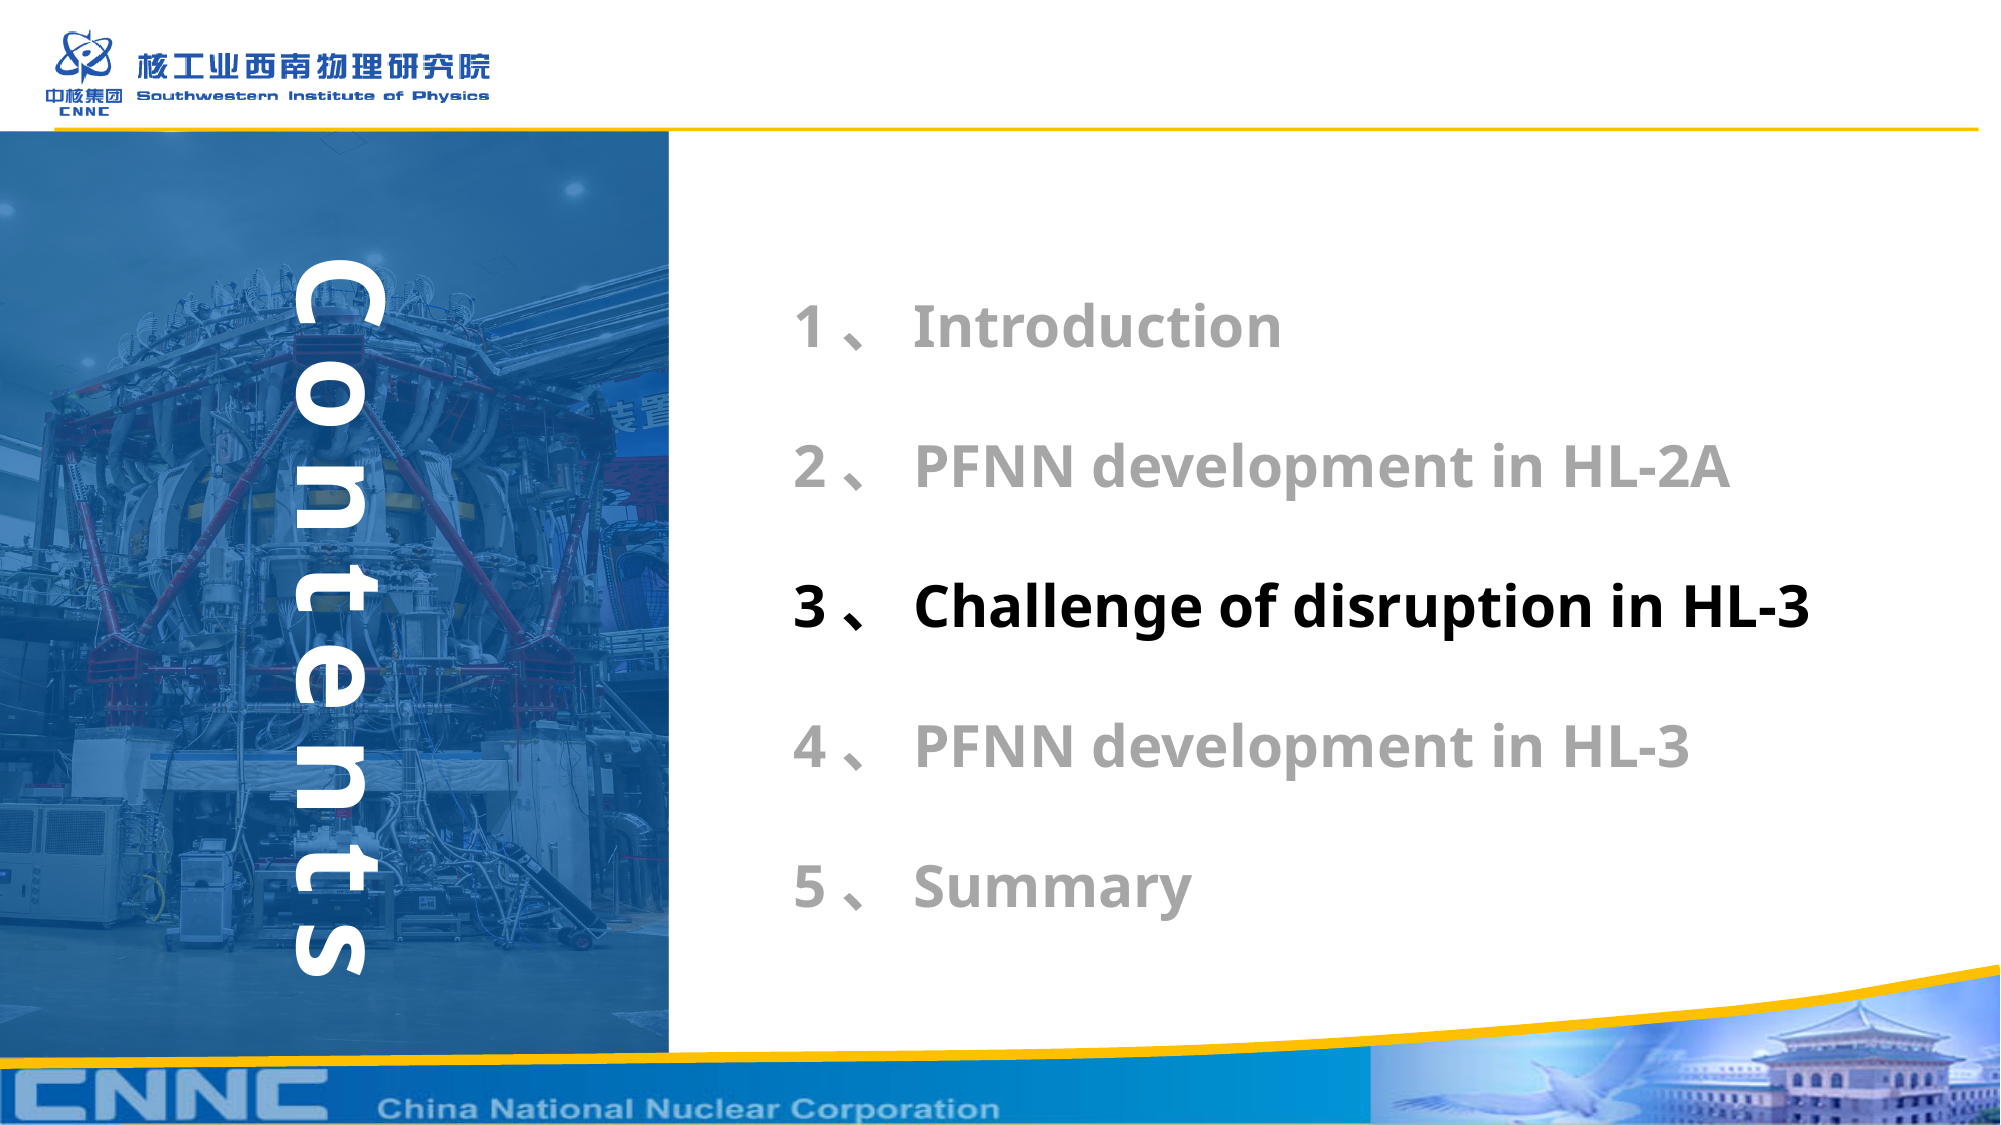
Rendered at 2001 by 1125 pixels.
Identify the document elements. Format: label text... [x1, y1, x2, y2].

text_box 1、Introduction 2、PFNN development in HL-2A 3、Challenge of disruption in HL-3 4、PFNN development in HL-3 5、Summary [779, 212, 1879, 927]
picture [43, 18, 516, 124]
picture [0, 976, 2000, 1125]
